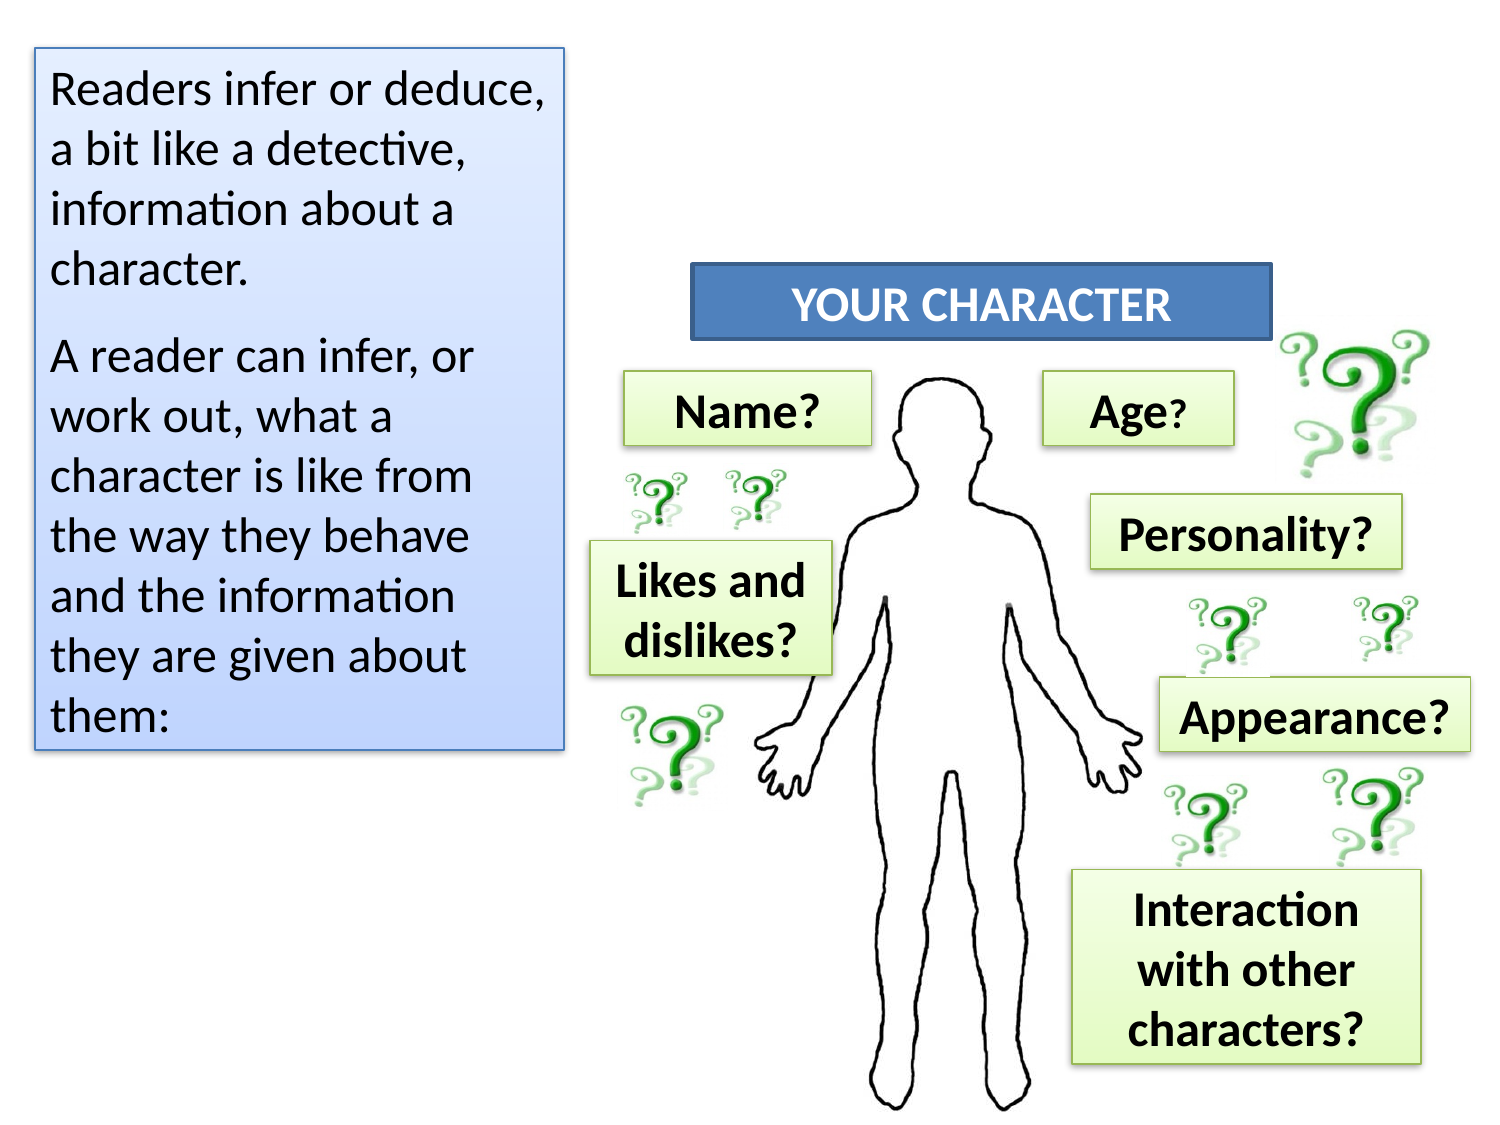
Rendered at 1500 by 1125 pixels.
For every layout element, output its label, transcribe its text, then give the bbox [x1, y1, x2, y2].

picture [1186, 589, 1270, 677]
picture [1319, 756, 1428, 872]
text_box Interaction with other characters? [1166, 869, 1422, 1065]
text_box Likes and dislikes? [589, 540, 742, 676]
text_box Personality? [1166, 493, 1403, 570]
picture [1275, 315, 1436, 484]
text_box Name? [623, 370, 743, 446]
text_box YOUR CHARACTER [690, 262, 1273, 341]
text_box Appearance? [1166, 676, 1471, 752]
picture [1350, 589, 1422, 664]
text_box Readers infer or deduce, a bit like a detective, information about a character. A reader can infer, or work out, what a character is like from the way they behave and the information they are given about them: [34, 47, 565, 751]
picture [722, 368, 1251, 1116]
text_box Age? [1164, 370, 1235, 446]
picture [616, 694, 728, 811]
picture [623, 466, 690, 536]
